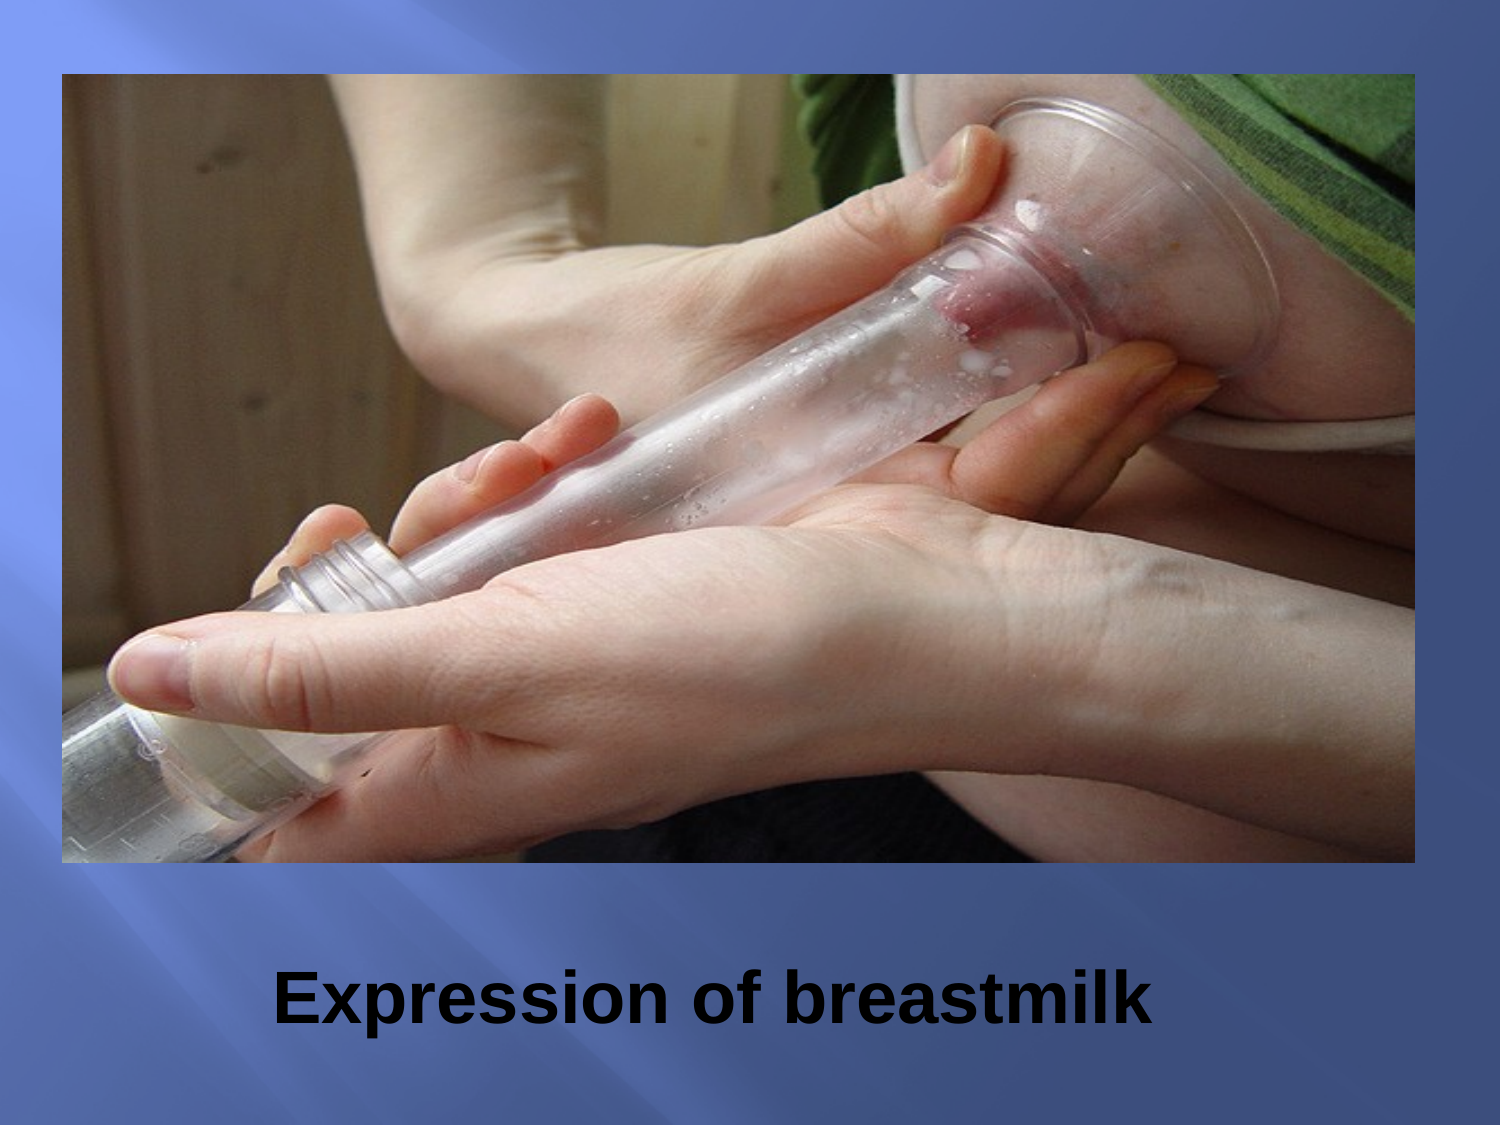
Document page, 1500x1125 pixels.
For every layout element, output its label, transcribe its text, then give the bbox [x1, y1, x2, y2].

title Expression of breastmilk [75, 942, 1350, 1125]
picture [62, 74, 1415, 863]
